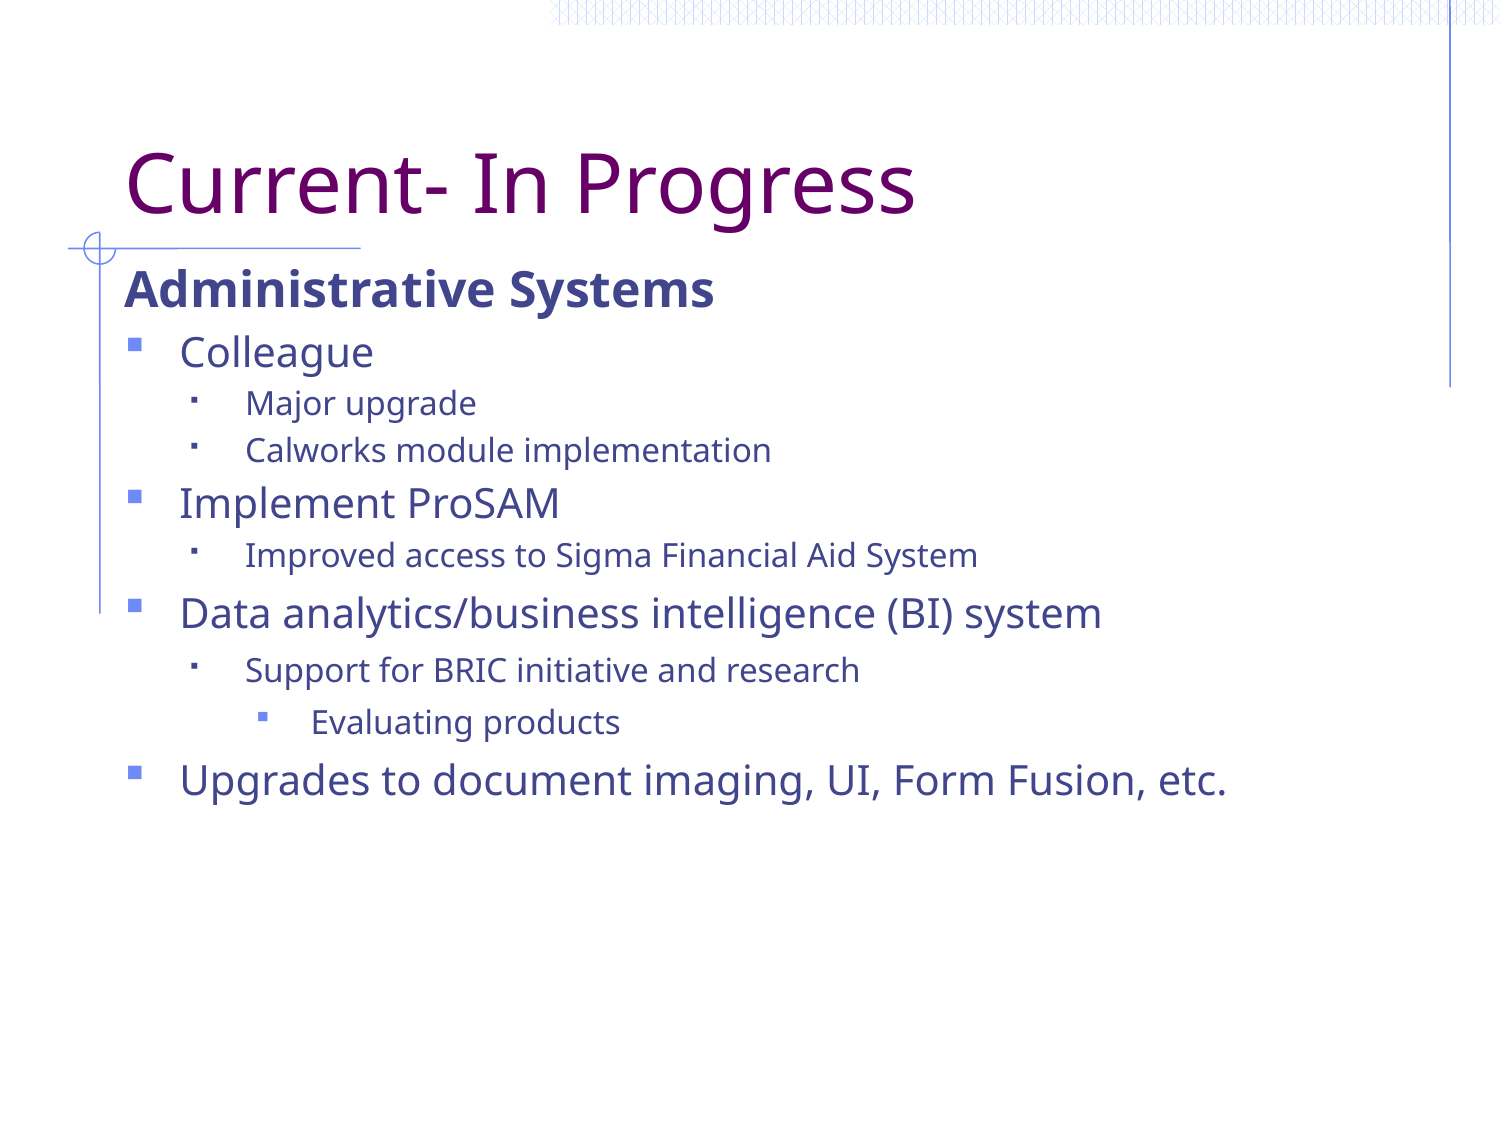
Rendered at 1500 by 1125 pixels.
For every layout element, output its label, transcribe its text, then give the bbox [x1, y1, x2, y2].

list Administrative Systems Colleague Major upgrade Calworks module implementation Implement ProSAM Improved access to Sigma Financial Aid System Data analytics/business intelligence (BI) system Support for BRIC initiative and research Evaluating products Upgrades to document imaging, UI, Form Fusion, etc. [99, 249, 1376, 1013]
title Current- In Progress [99, 49, 1376, 238]
